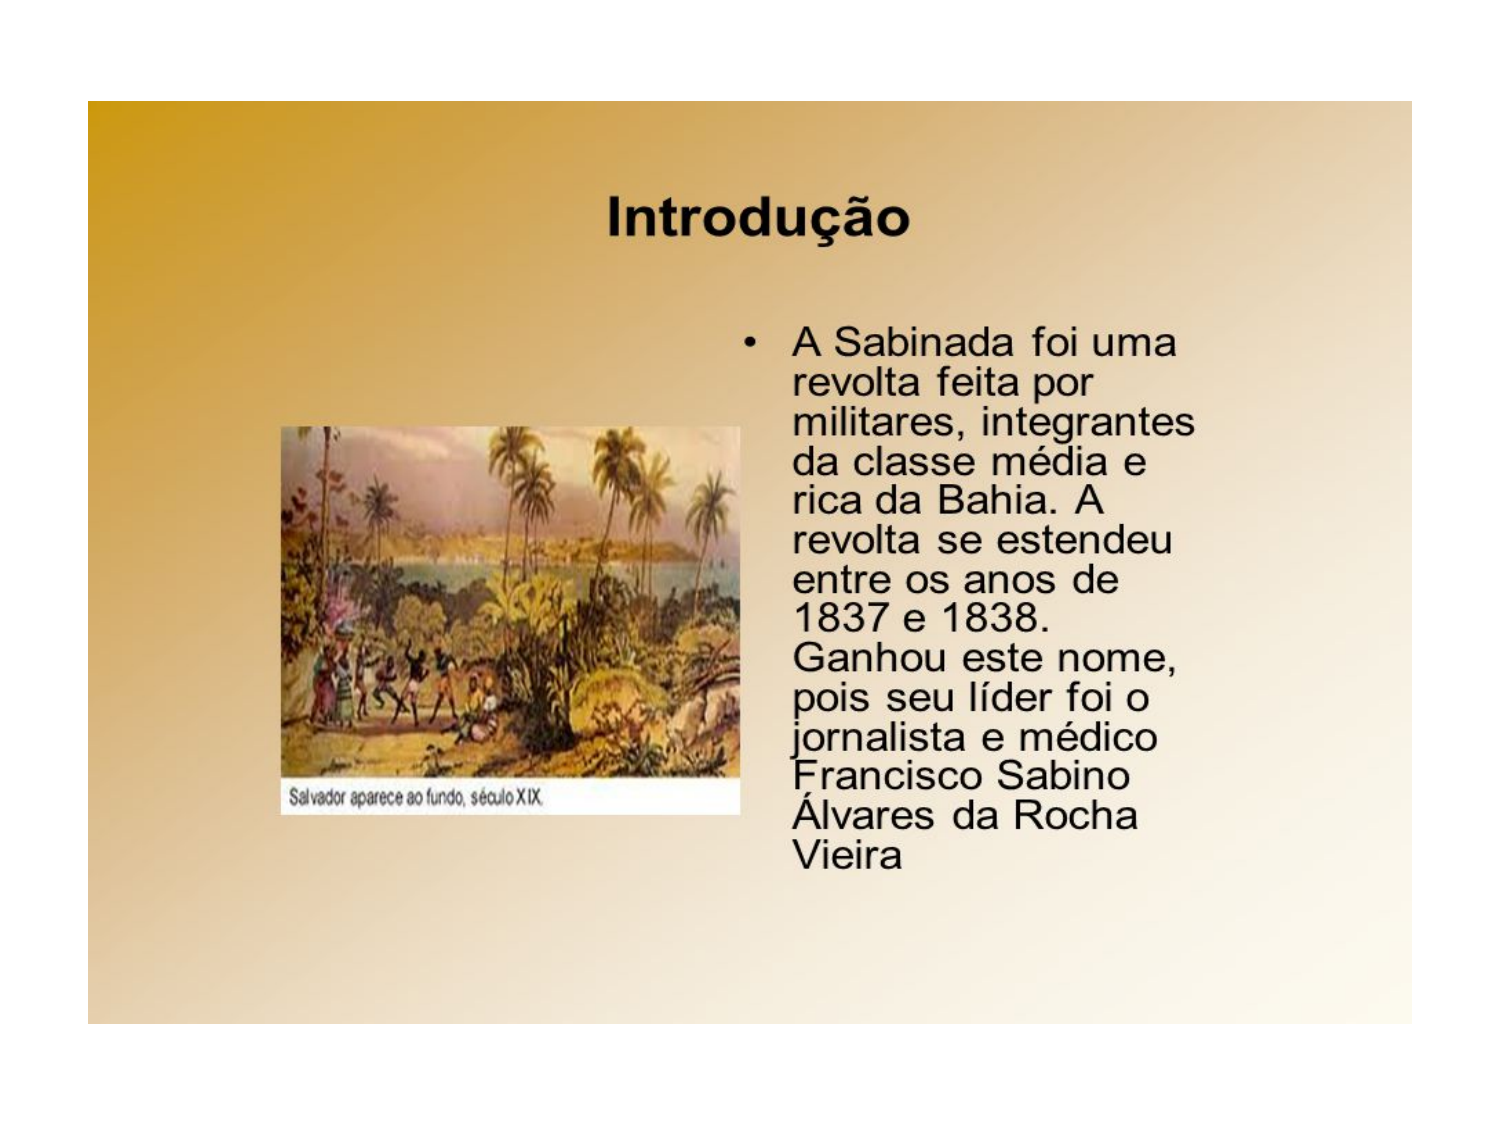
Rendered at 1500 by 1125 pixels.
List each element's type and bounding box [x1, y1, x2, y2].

picture [88, 101, 1412, 1024]
